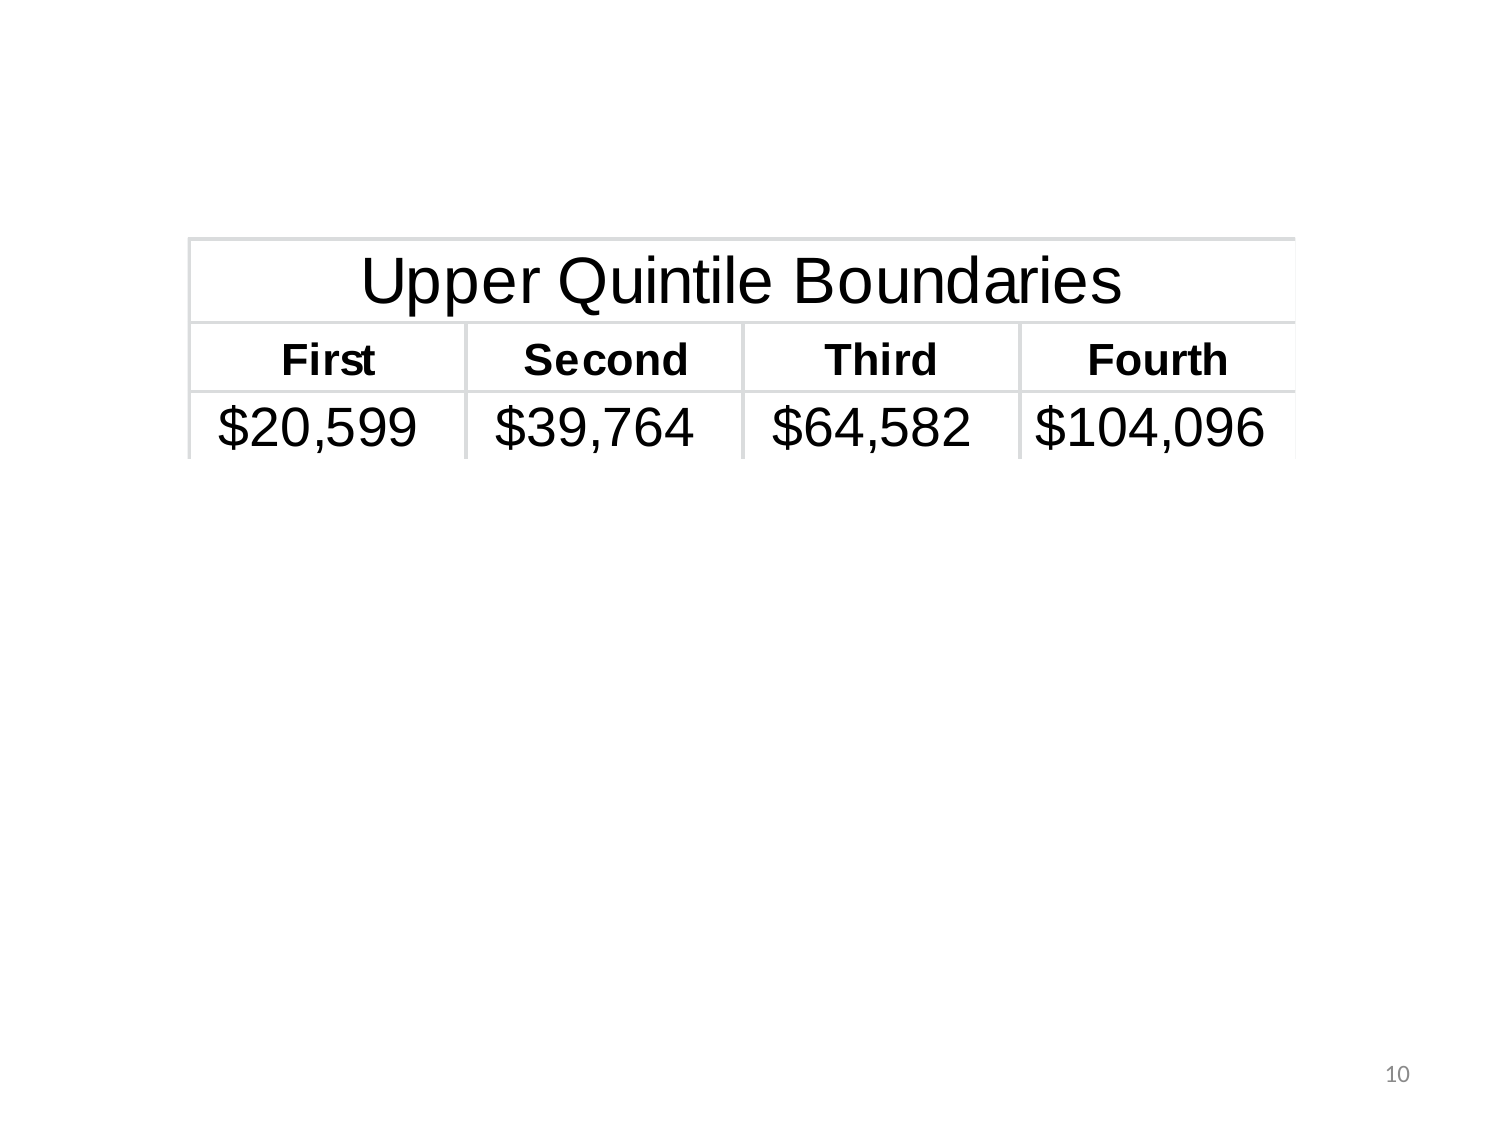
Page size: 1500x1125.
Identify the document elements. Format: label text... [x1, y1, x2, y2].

slide_number 10 [1074, 1042, 1425, 1103]
picture [187, 237, 1299, 463]
